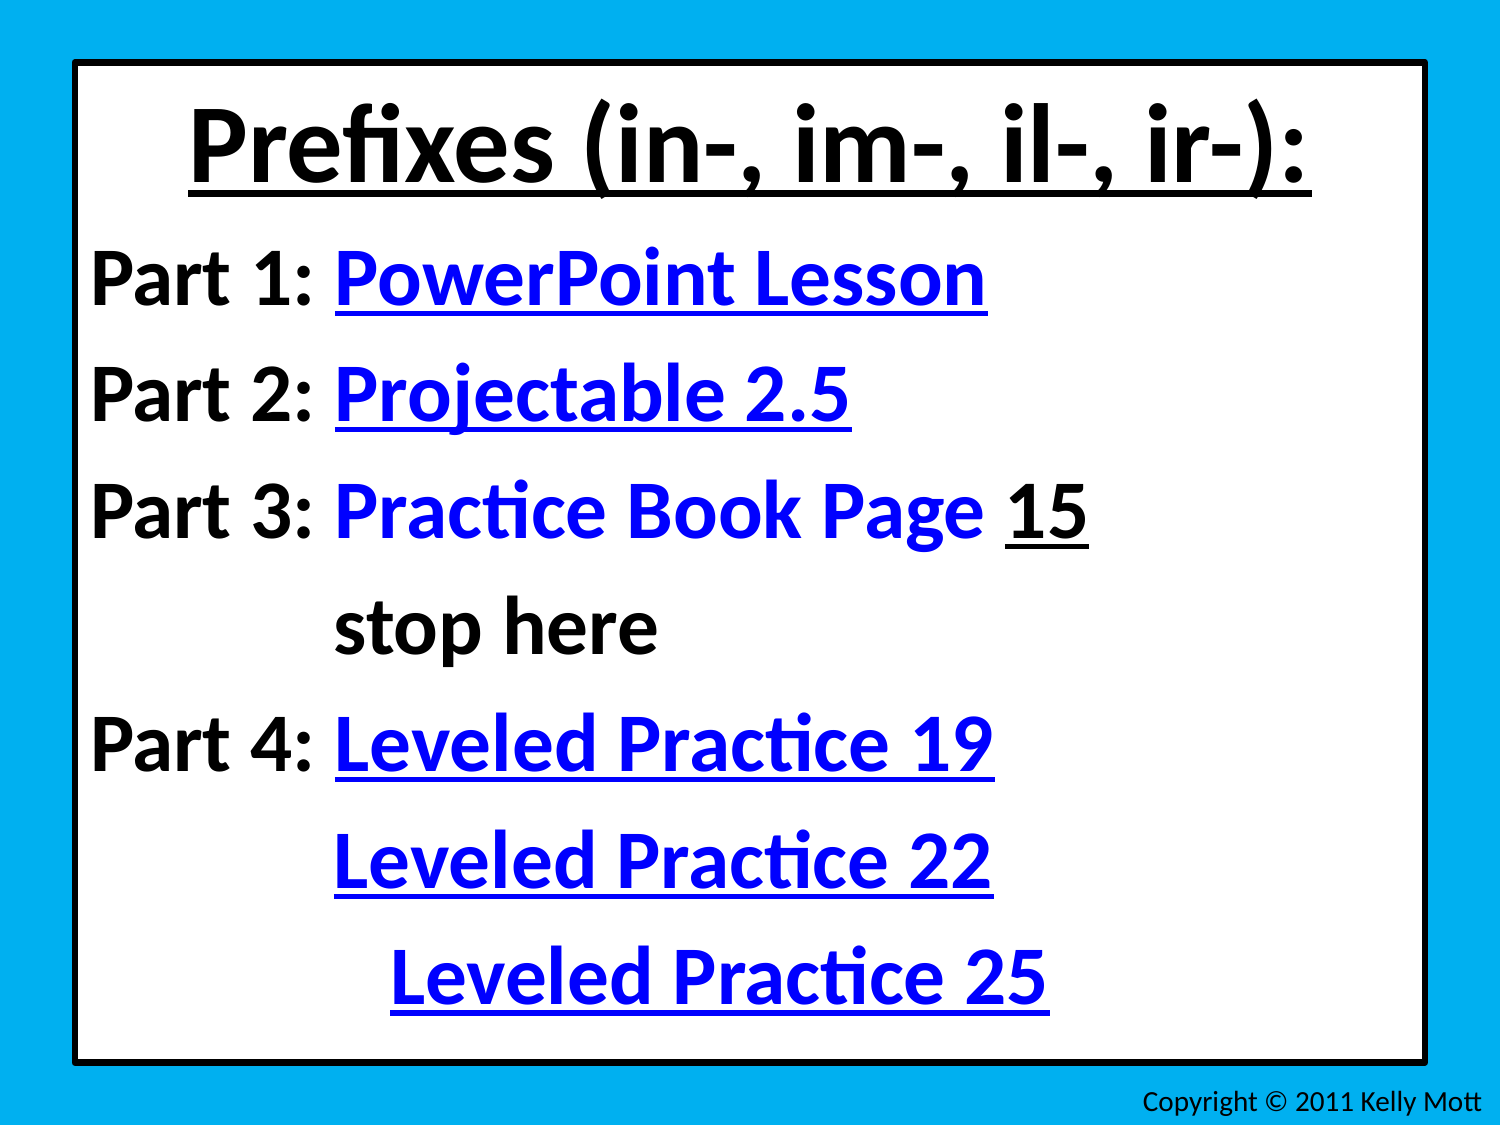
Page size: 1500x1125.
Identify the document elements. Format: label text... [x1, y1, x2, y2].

list Prefixes (in-, im-, il-, ir-): Part 1: PowerPoint Lesson Part 2: Projectable 2.5 Part 3: Practice Book Page 15 stop here Part 4: Leveled Practice 19 Leveled Practice 22 Leveled Practice 25 [75, 62, 1425, 1063]
picture [73, 60, 1427, 1065]
text_box Copyright © 2011 Kelly Mott [1128, 1074, 1498, 1125]
